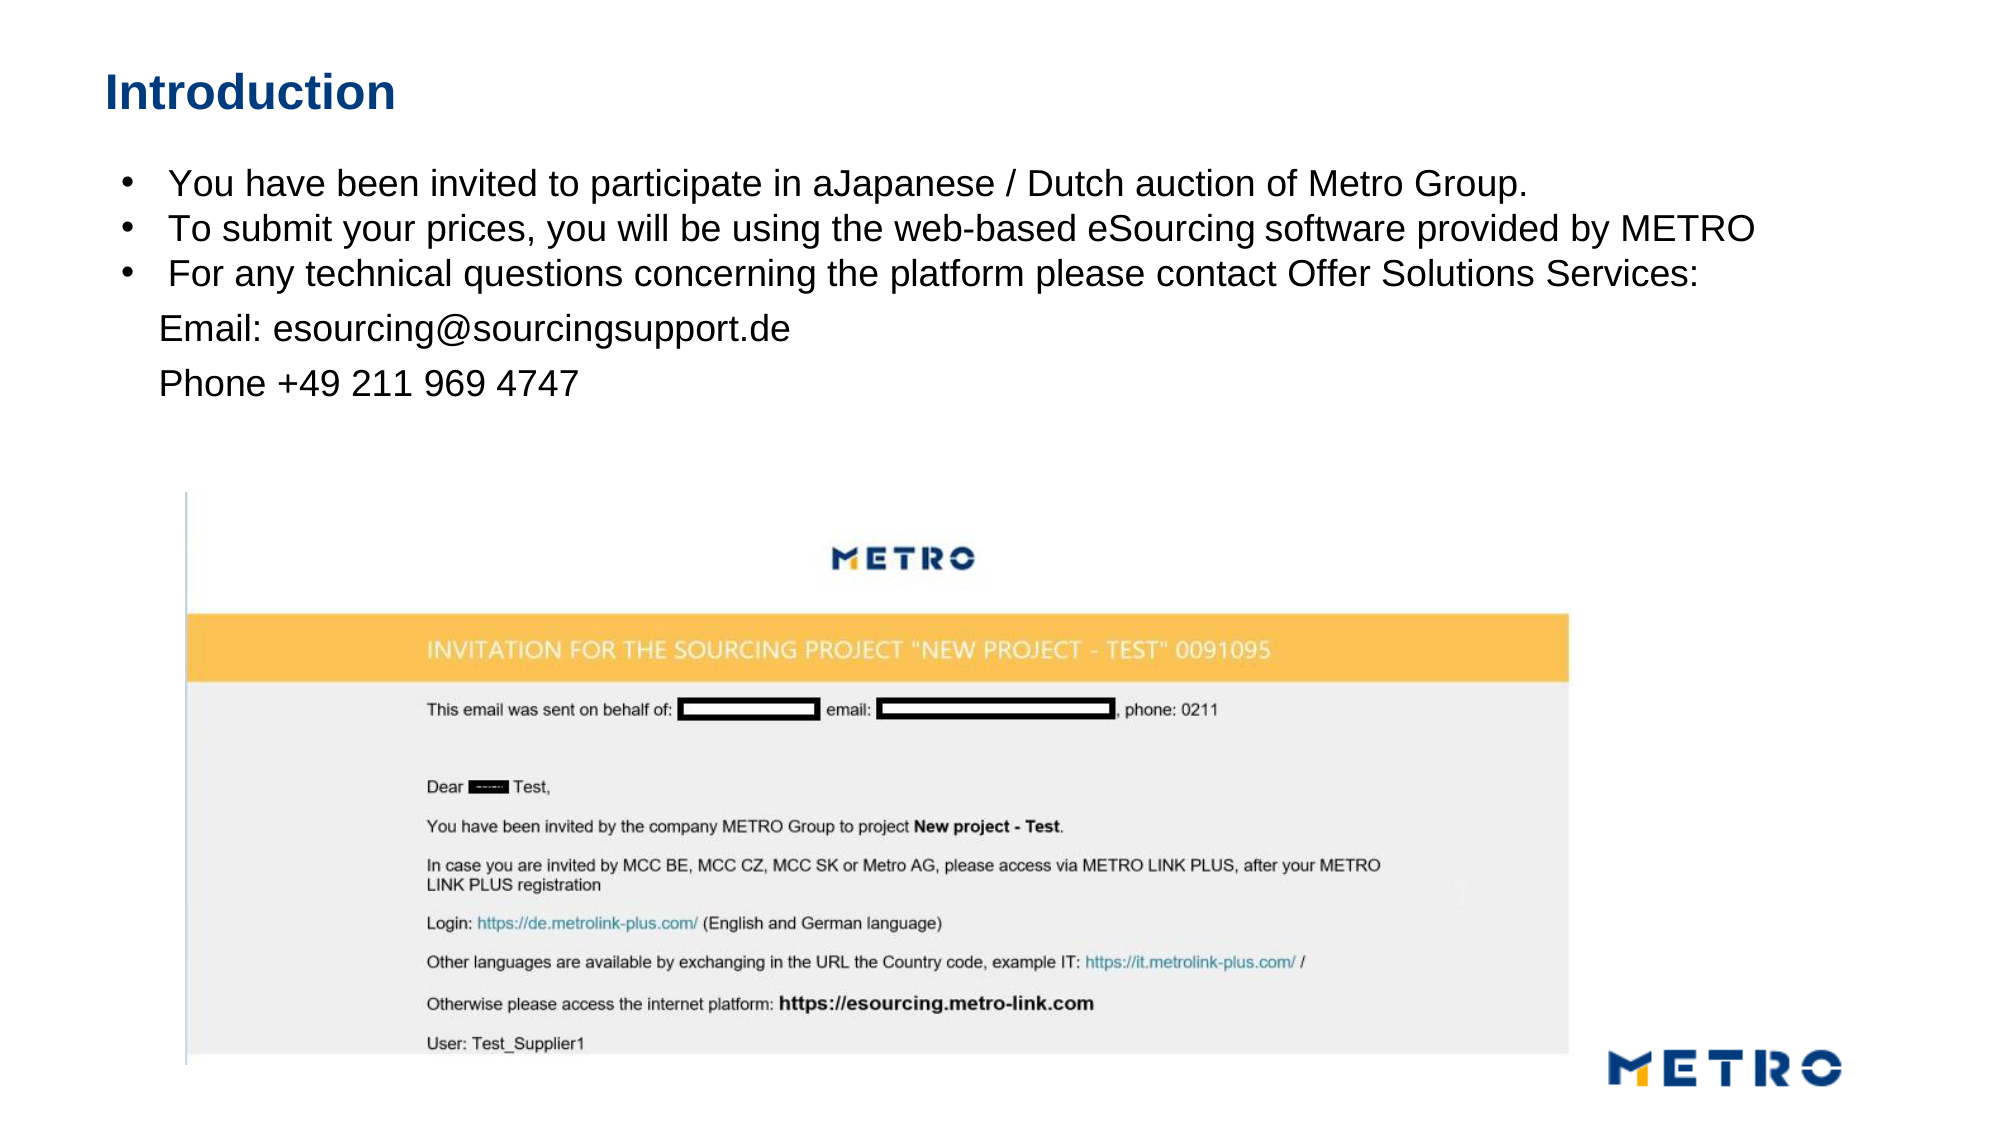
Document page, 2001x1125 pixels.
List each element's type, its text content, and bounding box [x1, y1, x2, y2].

text_box You have been invited to participate in aJapanese / Dutch auction of Metro Group. To submit your prices, you will be using the web-based eSourcingsoftware provided by METRO For any technical questions concerning the platform please contact Offer Solutions Services: Email: esourcing@sourcingsupport.de Phone +49 211 969 4747 [106, 151, 1863, 602]
picture [1582, 1042, 1863, 1103]
title Introduction [89, 59, 1863, 127]
picture [185, 492, 1574, 1066]
